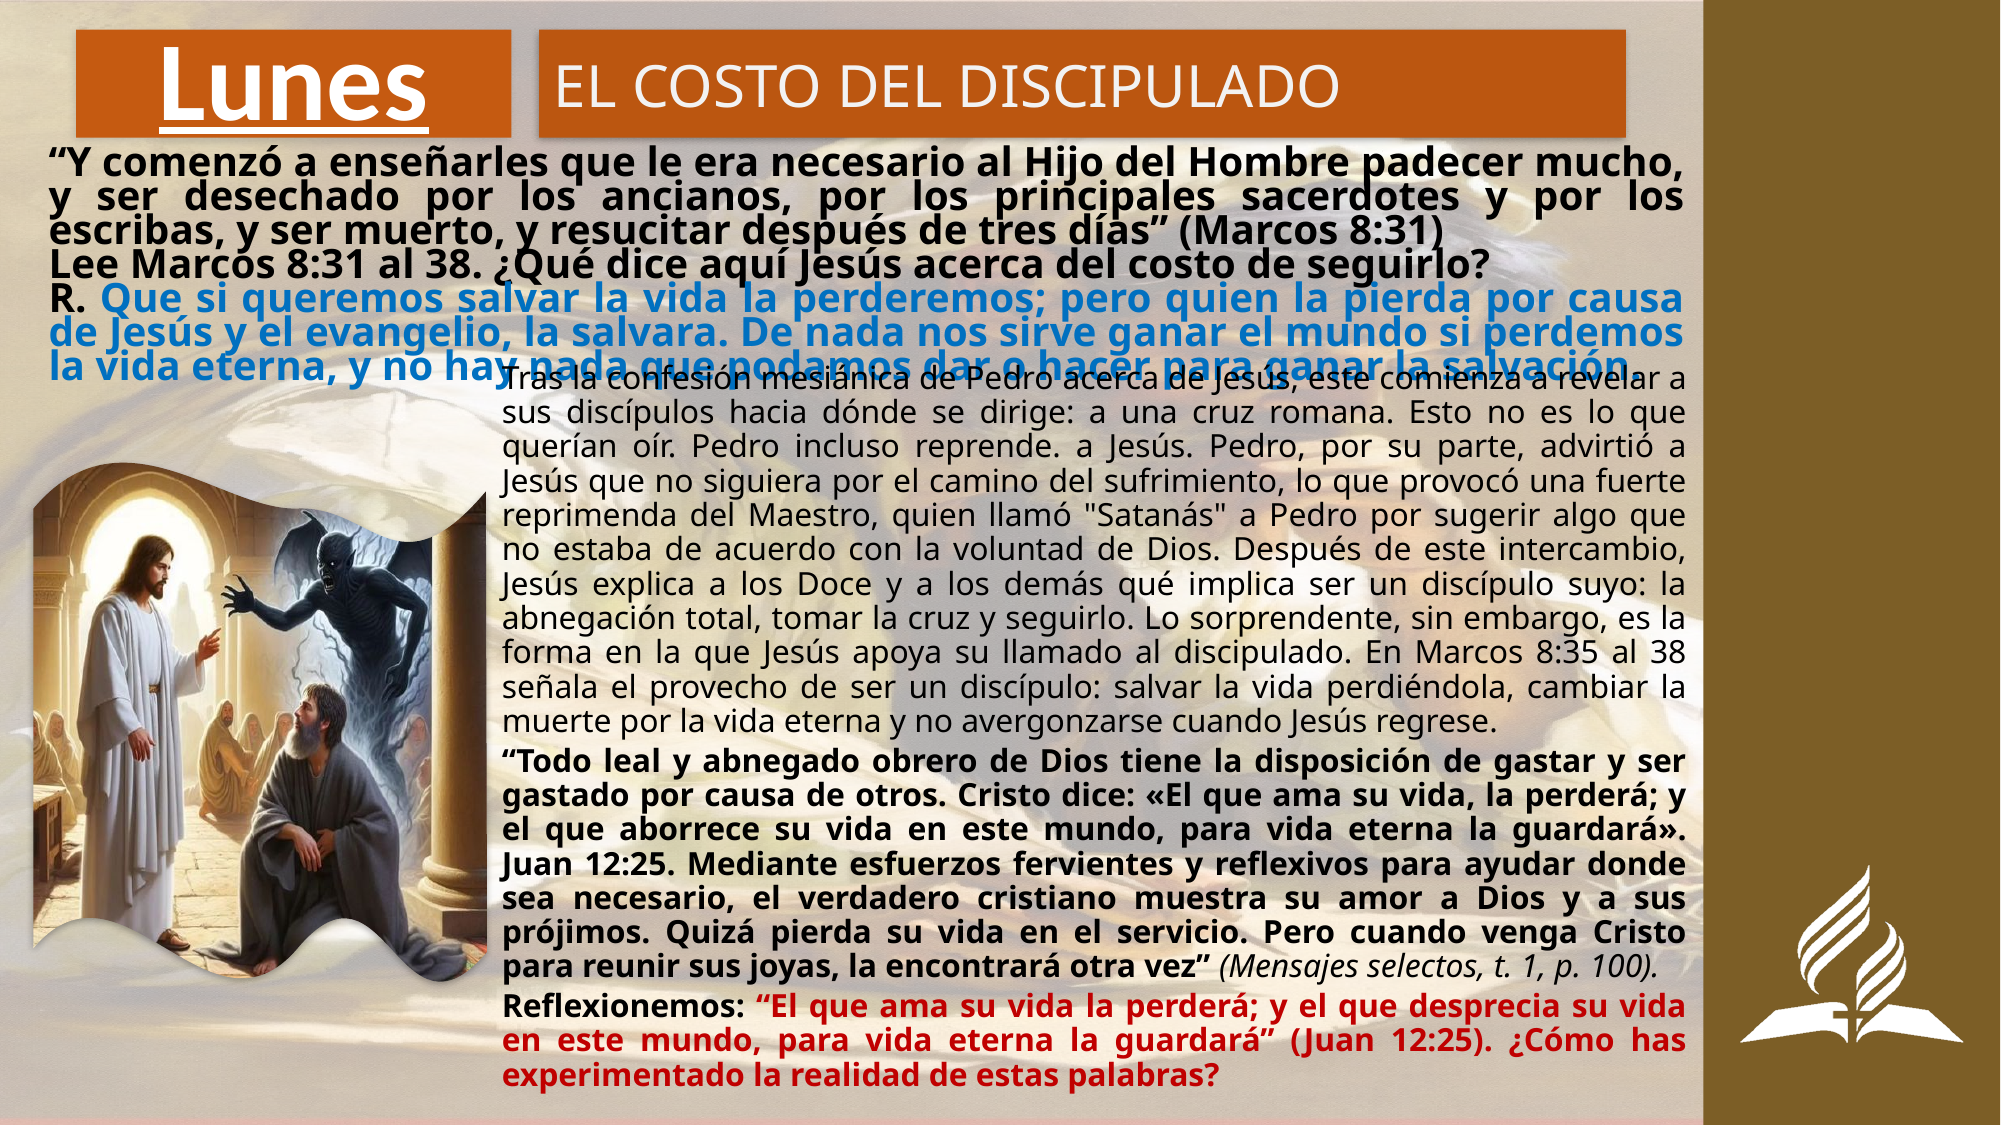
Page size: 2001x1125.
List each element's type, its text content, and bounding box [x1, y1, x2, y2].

text_box EL COSTO DEL DISCIPULADO [539, 29, 1626, 138]
picture [1706, 834, 2000, 1095]
list Tras la confesión mesiánica de Pedro acerca de Jesús, este comienza a revelar a sus discípulos hacia dónde se dirige: a una cruz romana. Esto no es lo que querían oír. Pedro incluso reprende. a Jesús. Pedro, por su parte, advirtió a Jesús que no siguiera por el camino del sufrimiento, lo que provocó una fuerte reprimenda del Maestro, quien llamó "Satanás" a Pedro por sugerir algo que no estaba de acuerdo con la voluntad de Dios. Después de este intercambio, Jesús explica a los Doce y a los demás qué implica ser un discípulo suyo: la abnegación total, tomar la cruz y seguirlo. Lo sorprendente, sin embargo, es la forma en la que Jesús apoya su llamado al discipulado. En Marcos 8:35 al 38 señala el provecho de ser un discípulo: salvar la vida perdiéndola, cambiar la muerte por la vida eterna y no avergonzarse cuando Jesús regrese. “Todo leal y abnegado obrero de Dios tiene la disposición de gastar y ser gastado por causa de otros. Cristo dice: «El que ama su vida, la perderá; y el que aborrece su vida en este mundo, para vida eterna la guardará». Juan 12:25. Mediante esfuerzos fervientes y reflexivos para ayudar donde sea necesario, el verdadero cristiano muestra su amor a Dios y a sus prójimos. Quizá pierda su vida en el servicio. Pero cuando venga Cristo para reunir sus joyas, la encontrará otra vez” (Mensajes selectos, t. 1, p. 100). Reflexionemos: “El que ama su vida la perderá; y el que desprecia su vida en este mundo, para vida eterna la guardará” (Juan 12:25). ¿Cómo has experimentado la realidad de estas palabras? [486, 354, 1702, 1125]
list “Y comenzó a enseñarles que le era necesario al Hijo del Hombre padecer mucho, y ser desechado por los ancianos, por los principales sacerdotes y por los escribas, y ser muerto, y resucitar después de tres días” (Marcos 8:31) Lee Marcos 8:31 al 38. ¿Qué dice aquí Jesús acerca del costo de seguirlo? R. Que si queremos salvar la vida la perderemos; pero quien la pierda por causa de Jesús y el evangelio, la salvara. De nada nos sirve ganar el mundo si perdemos la vida eterna, y no hay nada que podamos dar o hacer para ganar la salvación. [33, 143, 1702, 404]
title Lunes [76, 29, 512, 138]
text_box [32, 461, 488, 983]
